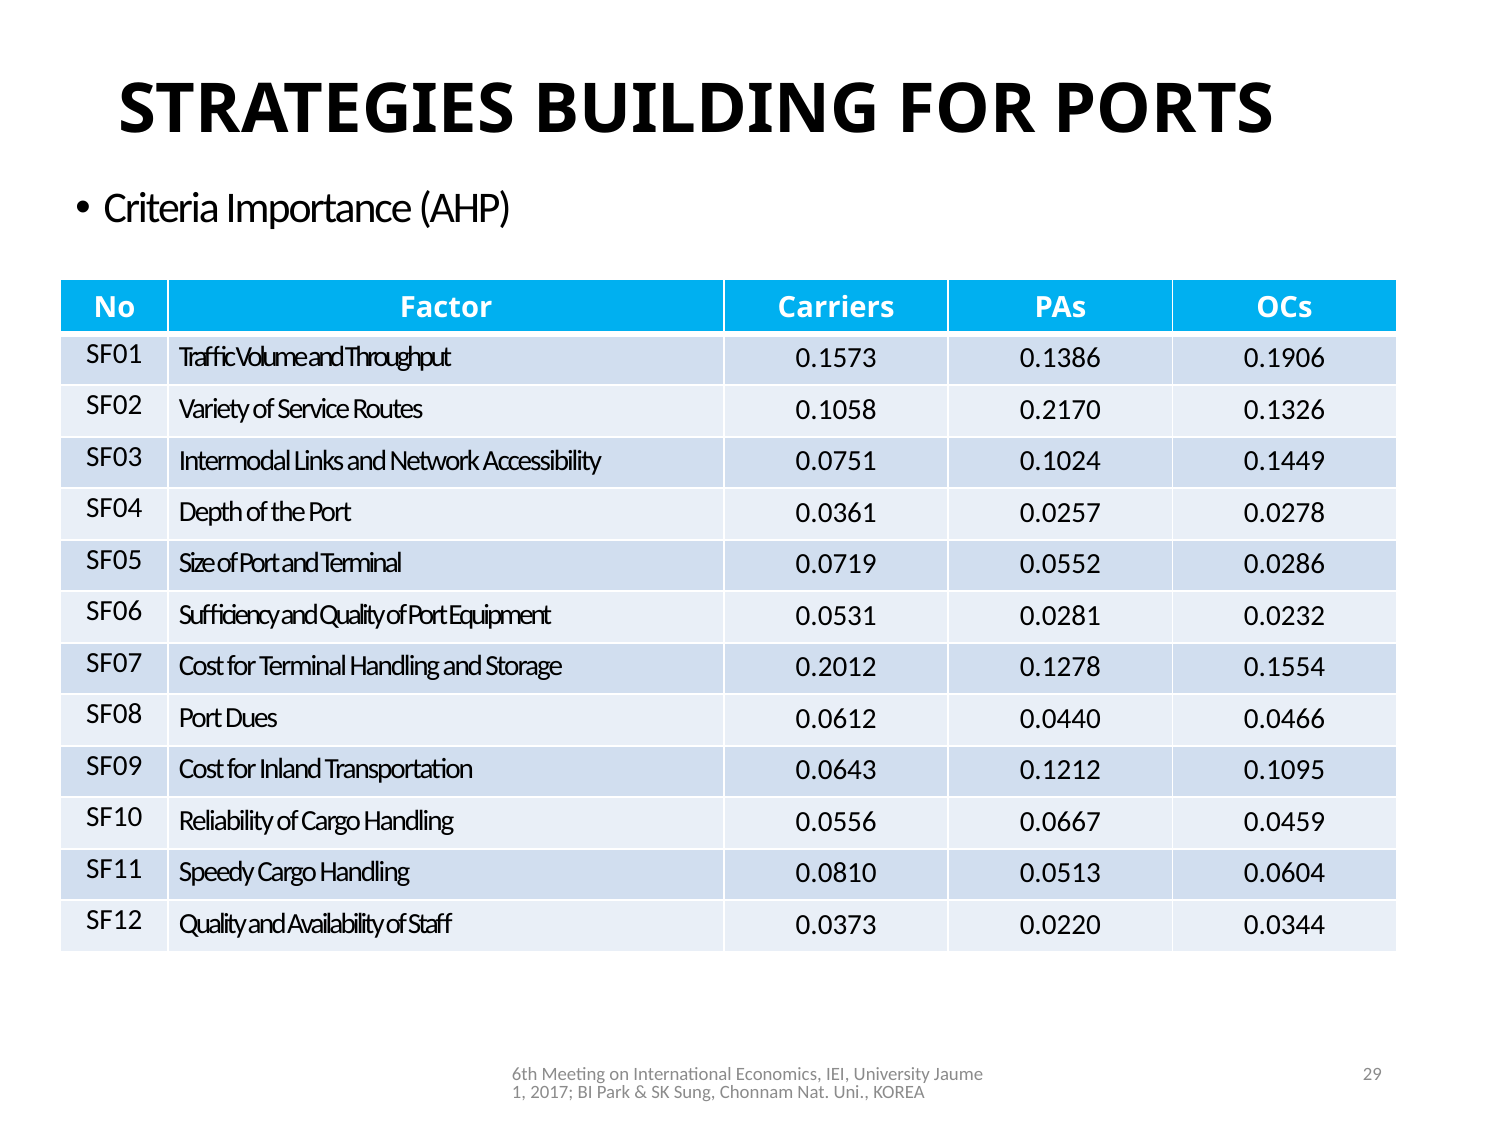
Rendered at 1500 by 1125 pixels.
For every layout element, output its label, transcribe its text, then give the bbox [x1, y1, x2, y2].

table_cell 0.1058 [725, 386, 947, 436]
table_cell 0.0281 [949, 592, 1172, 642]
table_cell 0.1554 [1173, 644, 1396, 693]
table_header No [61, 280, 167, 331]
table_cell Depth of the Port [169, 489, 723, 539]
table_cell 0.0257 [949, 489, 1172, 539]
table_cell Intermodal Links and Network Accessibility [169, 438, 723, 487]
table_cell Cost for Terminal Handling and Storage [169, 644, 723, 693]
table_cell 0.0361 [725, 489, 947, 539]
table_cell 0.0643 [725, 747, 947, 796]
table_cell SF08 [61, 695, 167, 745]
list Criteria Importance (AHP) [60, 177, 1440, 988]
table_cell 0.0667 [949, 798, 1172, 848]
table_cell Size of Port and Terminal [169, 541, 723, 590]
table_header OCs [1173, 280, 1396, 331]
table_cell 0.0459 [1173, 798, 1396, 848]
table_cell 0.0278 [1173, 489, 1396, 539]
table_cell SF09 [61, 747, 167, 796]
table_cell SF06 [61, 592, 167, 642]
table_cell 0.1906 [1173, 337, 1396, 384]
table_cell 0.1024 [949, 438, 1172, 487]
table_cell 0.1326 [1173, 386, 1396, 436]
table_cell SF07 [61, 644, 167, 693]
table_cell SF02 [61, 386, 167, 436]
table_cell 0.0810 [725, 850, 947, 899]
table_cell Traffic Volume and Throughput [169, 337, 723, 384]
table_cell 0.0719 [725, 541, 947, 590]
table_cell Reliability of Cargo Handling [169, 798, 723, 848]
table_cell 0.1095 [1173, 747, 1396, 796]
table_cell 0.1449 [1173, 438, 1396, 487]
title STRATEGIES BUILDING FOR PORTS [103, 59, 1397, 161]
table_cell 0.0466 [1173, 695, 1396, 745]
table_cell 0.2170 [949, 386, 1172, 436]
table_cell Sufficiency and Quality of Port Equipment [169, 592, 723, 642]
table_cell Port Dues [169, 695, 723, 745]
table_cell 0.2012 [725, 644, 947, 693]
table_cell SF04 [61, 489, 167, 539]
table_cell SF01 [61, 337, 167, 384]
table_cell SF05 [61, 541, 167, 590]
slide_number 29 [1059, 1042, 1397, 1103]
table_cell SF03 [61, 438, 167, 487]
table_header Carriers [725, 280, 947, 331]
table_cell 0.0232 [1173, 592, 1396, 642]
table_header Factor [169, 280, 723, 331]
table_cell 0.0220 [949, 901, 1172, 951]
table_cell Variety of Service Routes [169, 386, 723, 436]
table_cell 0.0751 [725, 438, 947, 487]
table_cell Speedy Cargo Handling [169, 850, 723, 899]
table_cell 0.0612 [725, 695, 947, 745]
table_cell 0.0513 [949, 850, 1172, 899]
table_cell 0.1278 [949, 644, 1172, 693]
footer 6th Meeting on International Economics, IEI, University Jaume 1, 2017; BI Park & SK Sung, Chonnam Nat. Uni., KOREA [496, 1042, 1004, 1103]
table_cell 0.0531 [725, 592, 947, 642]
table_cell 0.0604 [1173, 850, 1396, 899]
table_cell SF12 [61, 901, 167, 951]
table_cell 0.0373 [725, 901, 947, 951]
table_cell SF11 [61, 850, 167, 899]
table_cell 0.0344 [1173, 901, 1396, 951]
table_cell 0.0552 [949, 541, 1172, 590]
table_cell 0.1573 [725, 337, 947, 384]
table_cell 0.1386 [949, 337, 1172, 384]
table_cell 0.1212 [949, 747, 1172, 796]
table_cell 0.0556 [725, 798, 947, 848]
table_cell 0.0286 [1173, 541, 1396, 590]
table_cell 0.0440 [949, 695, 1172, 745]
table_header PAs [949, 280, 1172, 331]
table_cell SF10 [61, 798, 167, 848]
table_cell Quality and Availability of Staff [169, 901, 723, 951]
table_cell Cost for Inland Transportation [169, 747, 723, 796]
